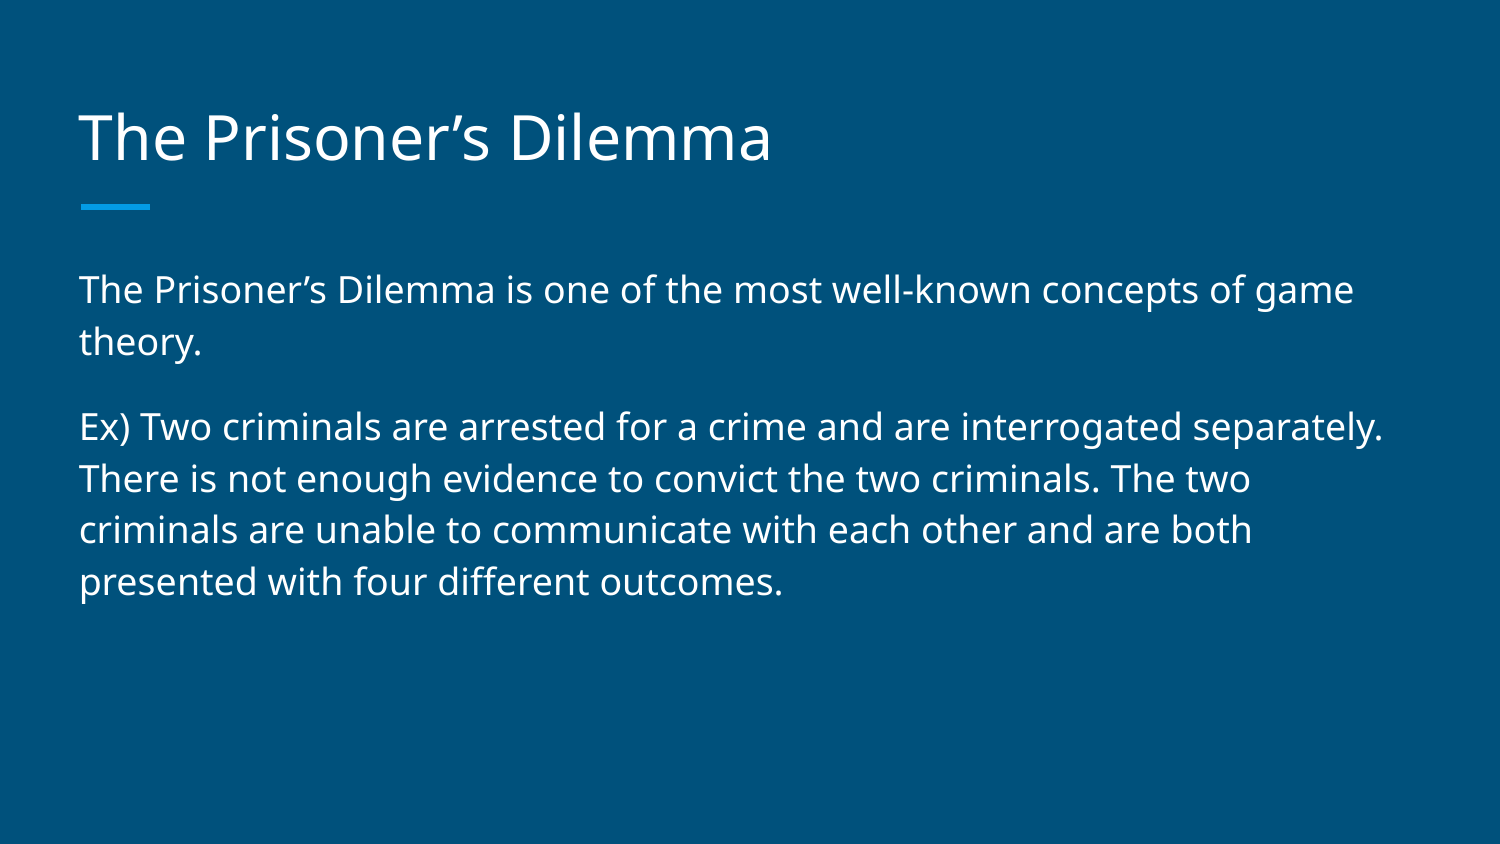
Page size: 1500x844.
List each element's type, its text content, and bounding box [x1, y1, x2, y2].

title The Prisoner’s Dilemma [63, 75, 1437, 188]
list The Prisoner’s Dilemma is one of the most well-known concepts of game theory. Ex) Two criminals are arrested for a crime and are interrogated separately. There is not enough evidence to convict the two criminals. The two criminals are unable to communicate with each other and are both presented with four different outcomes. [63, 244, 1437, 750]
